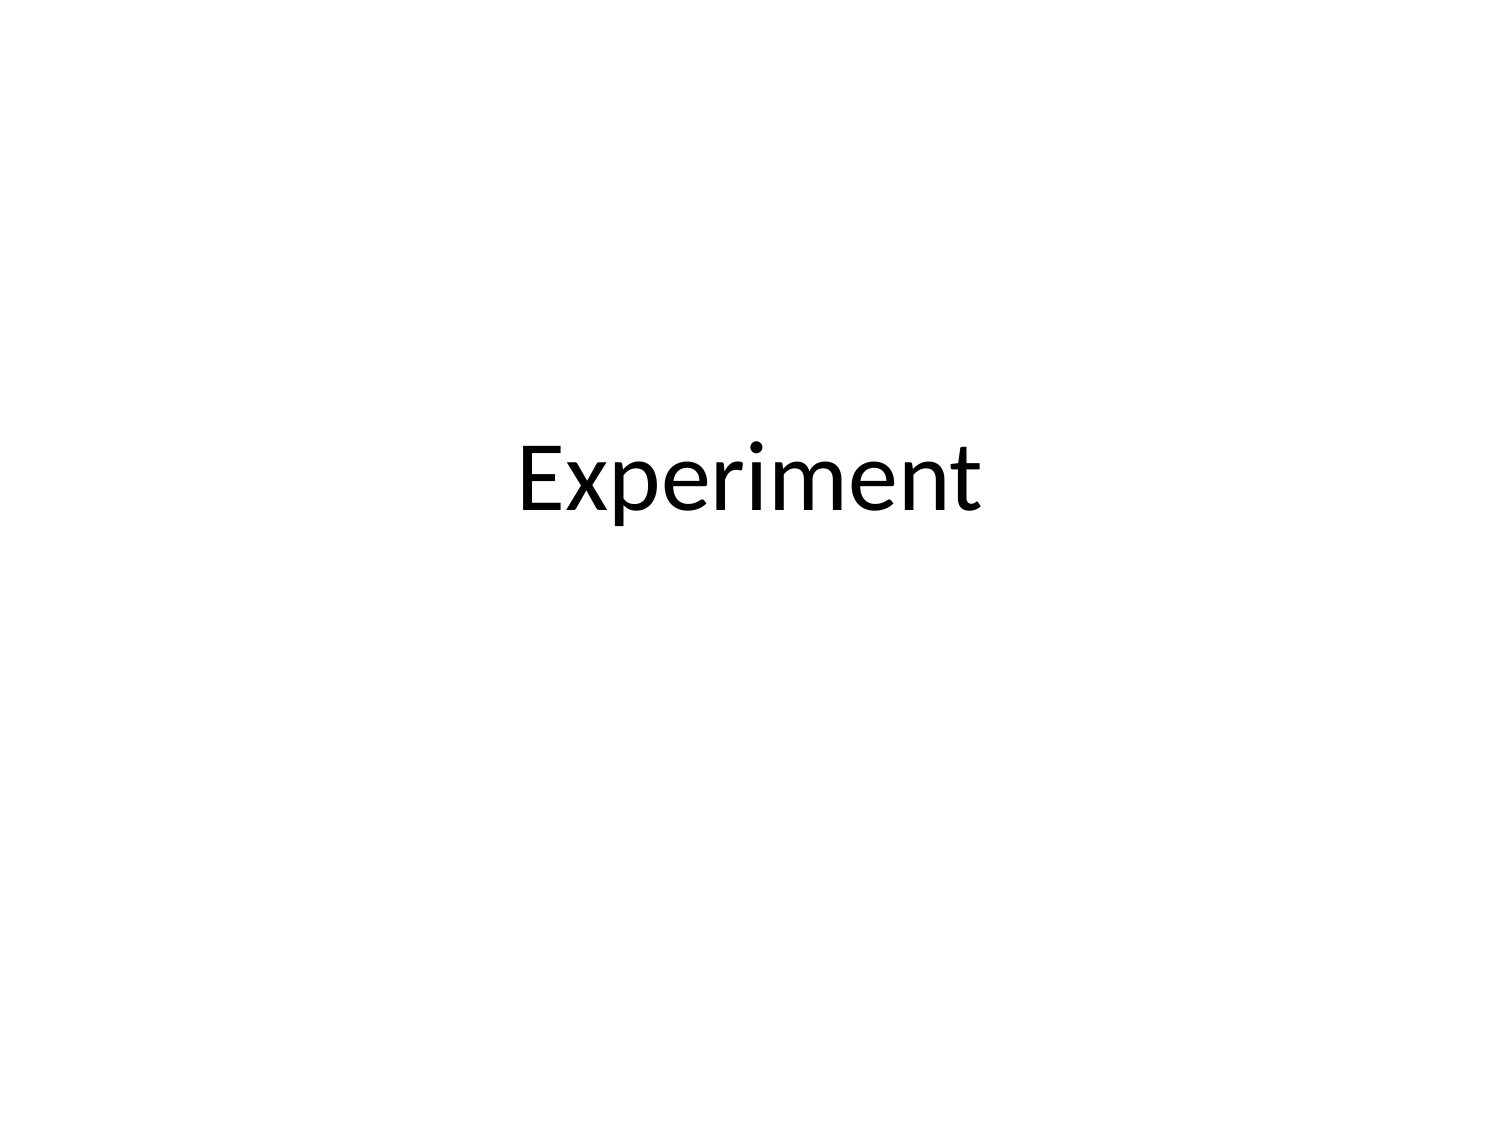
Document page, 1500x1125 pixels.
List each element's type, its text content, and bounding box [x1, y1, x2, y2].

title Experiment [112, 349, 1388, 591]
